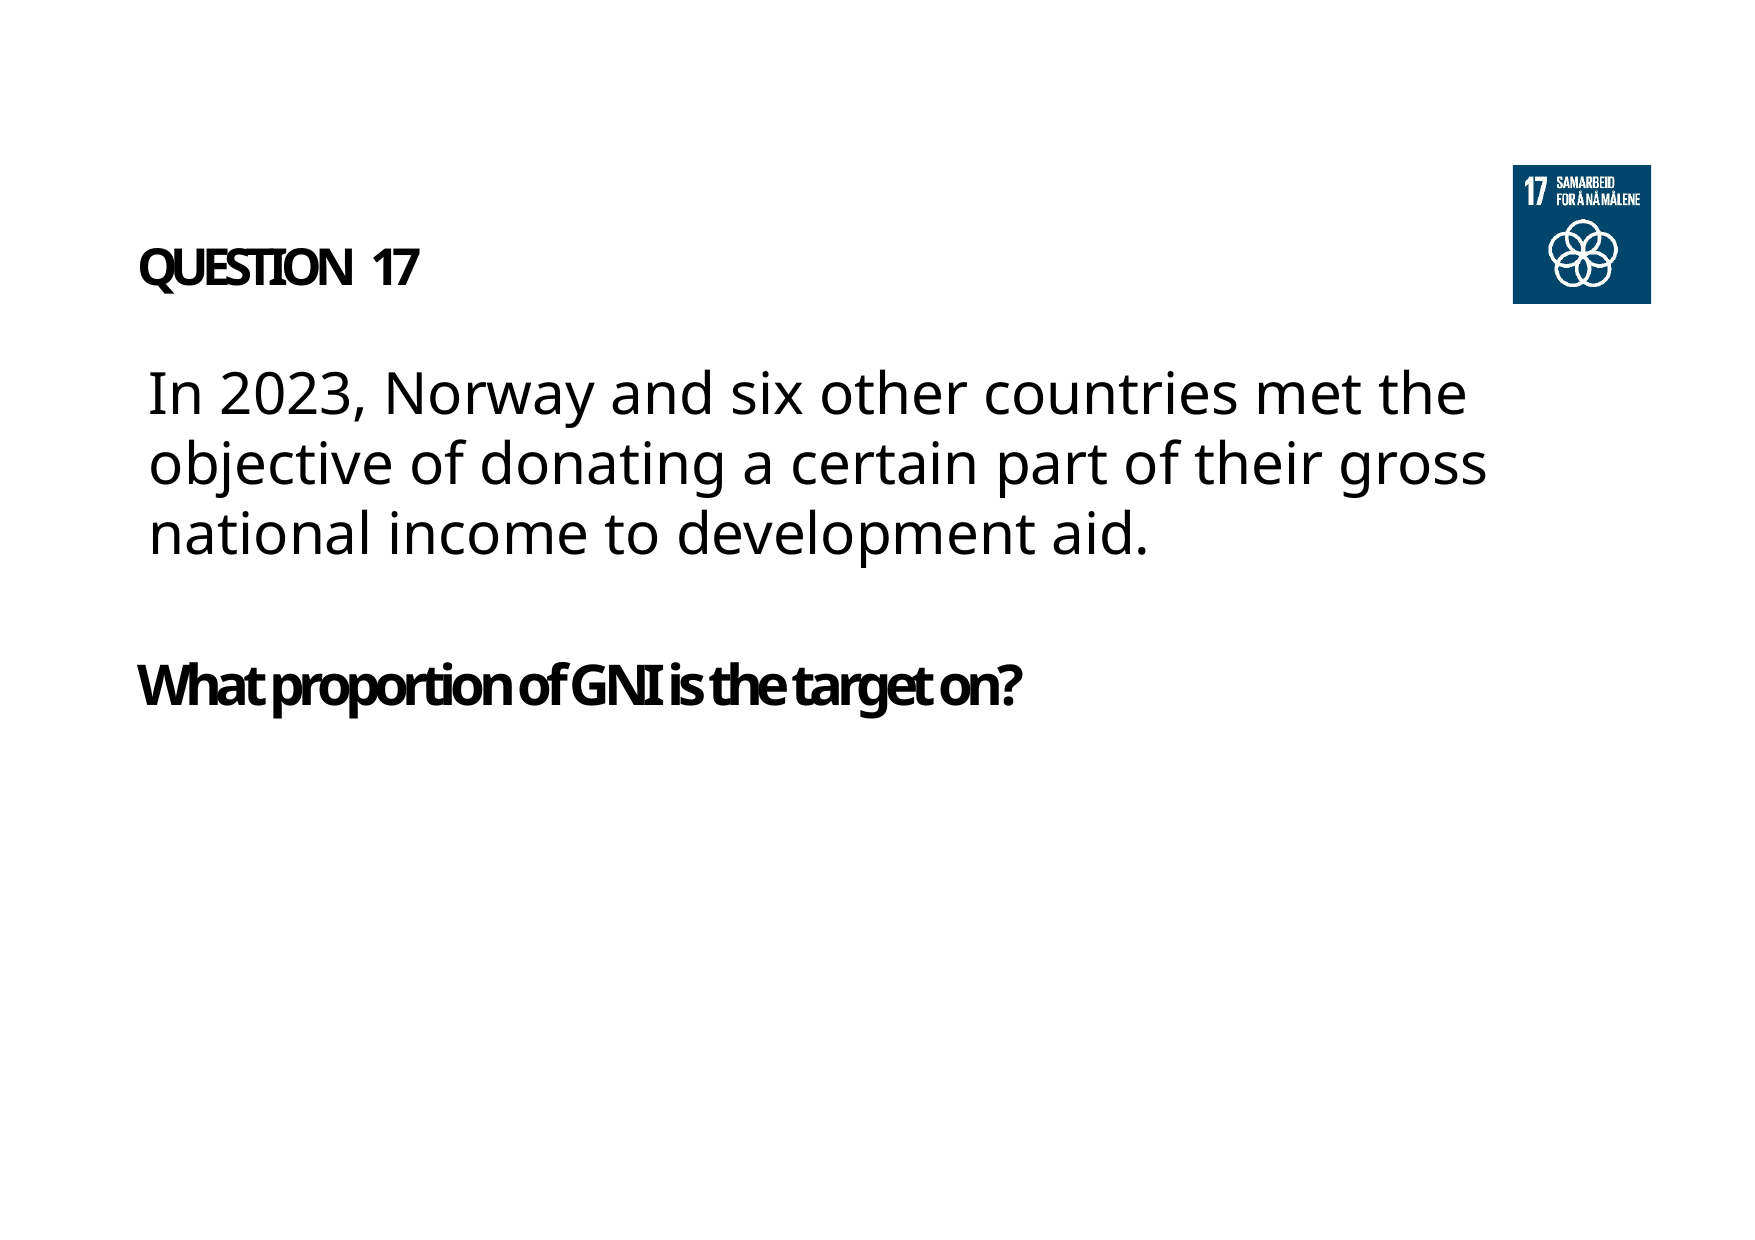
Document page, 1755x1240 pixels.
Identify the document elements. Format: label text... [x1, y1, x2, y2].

text_box In 2023, Norway and six other countries met the objective of donating a certain part of their gross national income to development aid. [134, 349, 1565, 574]
text_box [1512, 165, 1652, 304]
text_box What proportion of GNI is the target on? [135, 646, 1352, 717]
text_box QUESTION 17 [135, 231, 472, 296]
